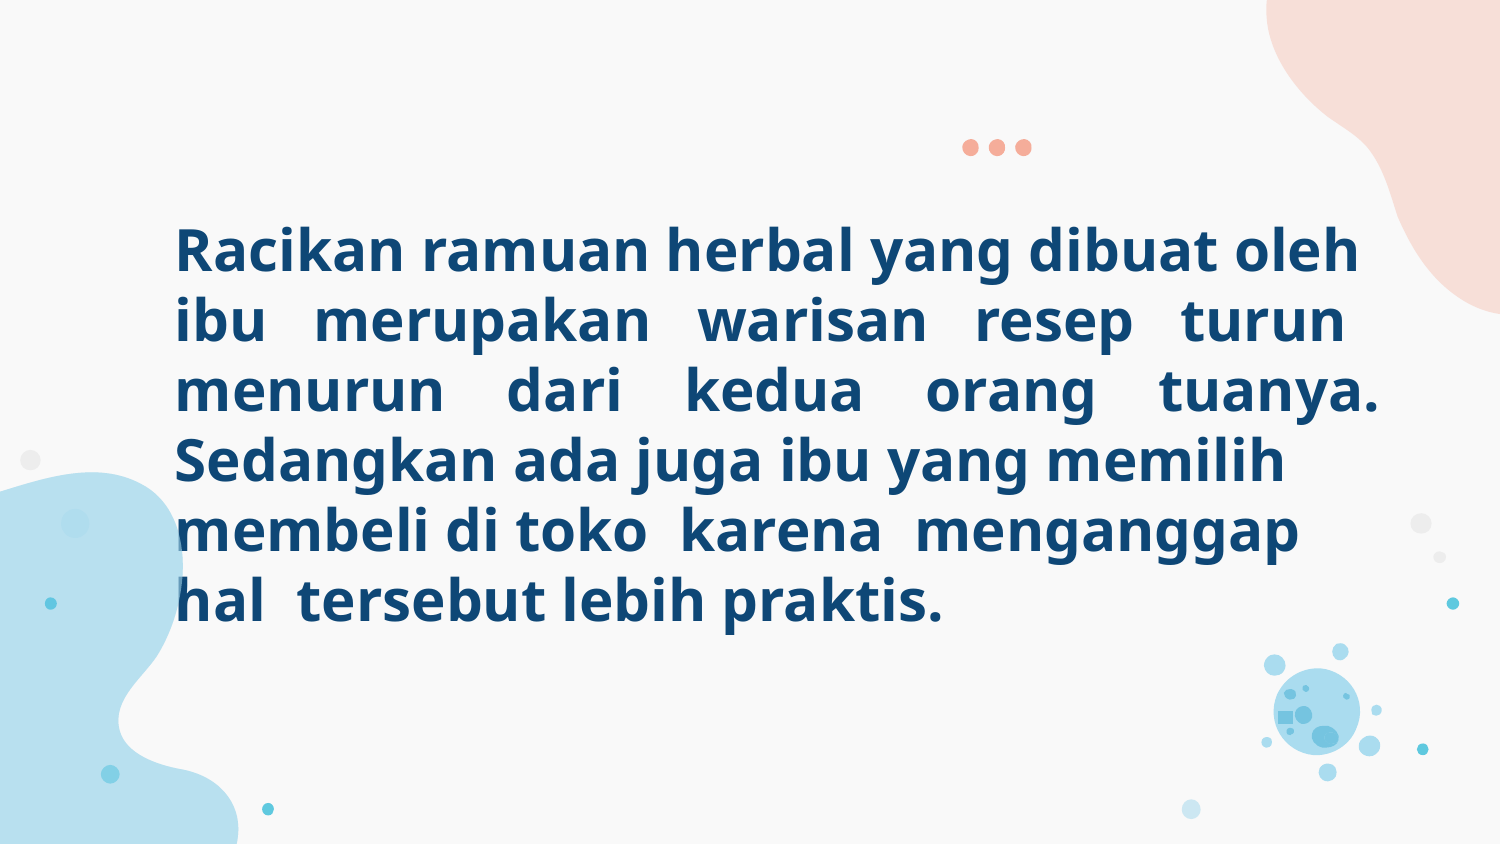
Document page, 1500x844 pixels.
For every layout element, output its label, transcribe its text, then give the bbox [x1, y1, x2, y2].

title Racikan ramuan herbal yang dibuat oleh ibu merupakan warisan resep turun menurun dari kedua orang tuanya. Sedangkan ada juga ibu yang memilih membeli di toko karena menganggap hal tersebut lebih praktis. [160, 198, 1404, 704]
text_box [0, 472, 239, 844]
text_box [959, 136, 1034, 159]
